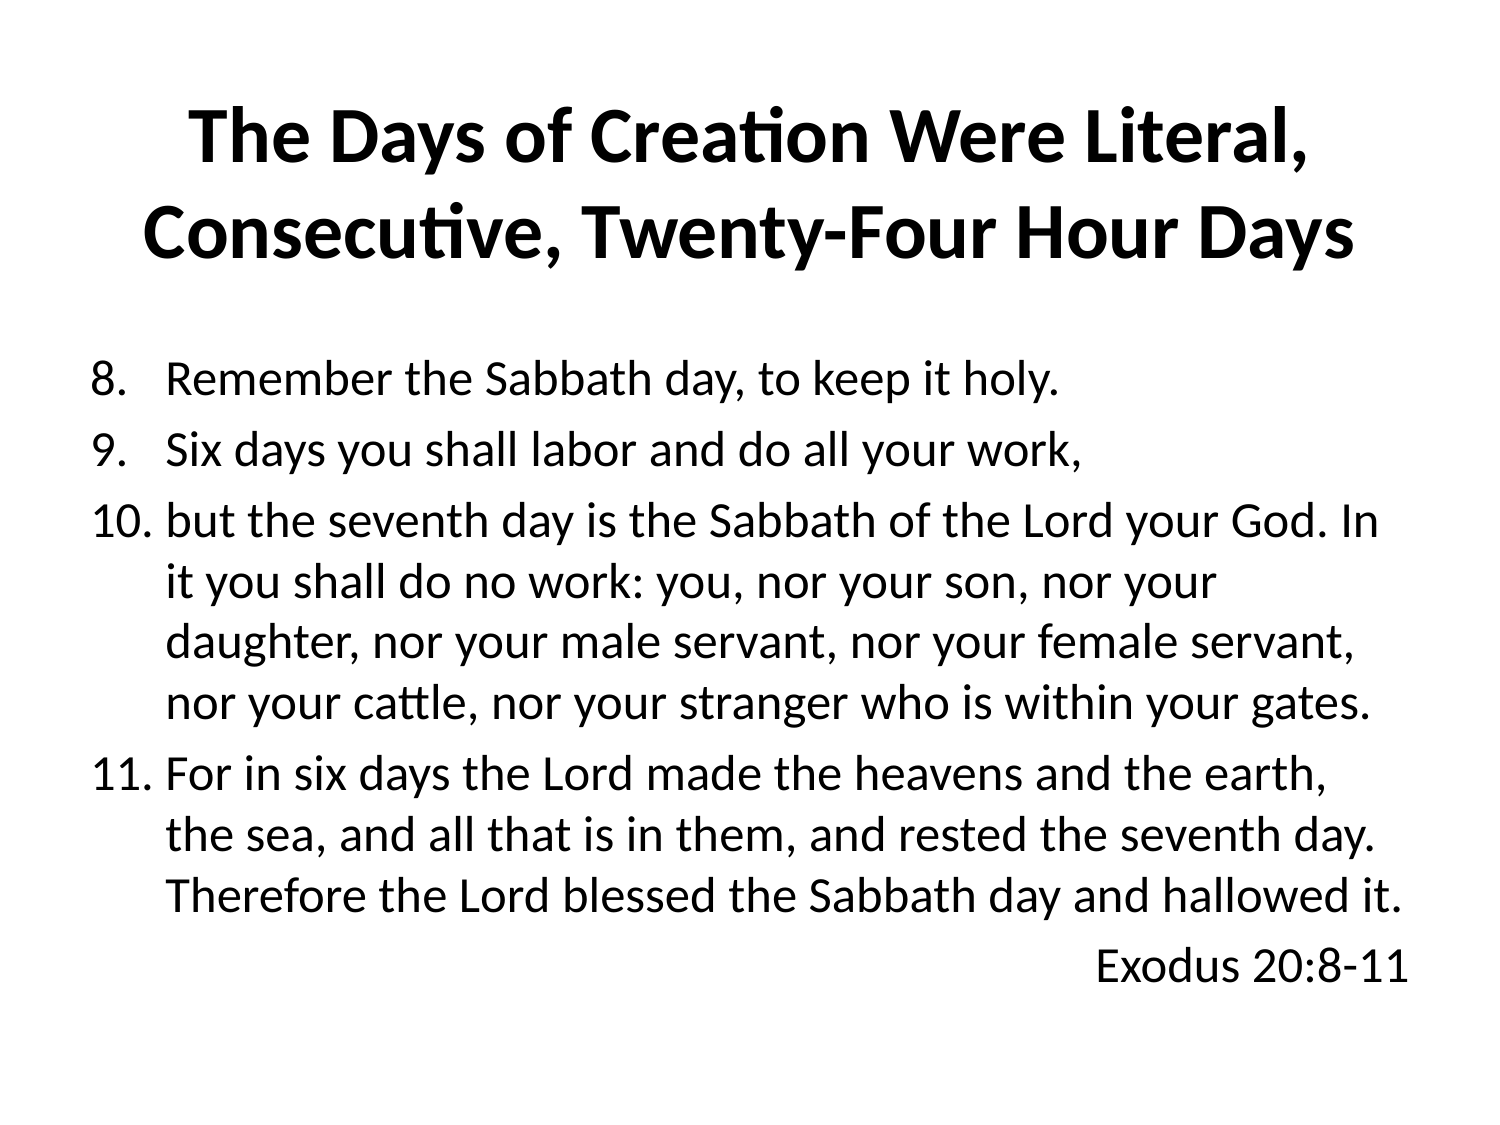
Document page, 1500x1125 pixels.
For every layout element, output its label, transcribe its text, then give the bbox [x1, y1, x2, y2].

list Remember the Sabbath day, to keep it holy. Six days you shall labor and do all your work, but the seventh day is the Sabbath of the Lord your God. In it you shall do no work: you, nor your son, nor your daughter, nor your male servant, nor your female servant, nor your cattle, nor your stranger who is within your gates. For in six days the Lord made the heavens and the earth, the sea, and all that is in them, and rested the seventh day. Therefore the Lord blessed the Sabbath day and hallowed it. Exodus 20:8-11 [75, 337, 1425, 1063]
title The Days of Creation Were Literal, Consecutive, Twenty-Four Hour Days [75, 45, 1425, 313]
